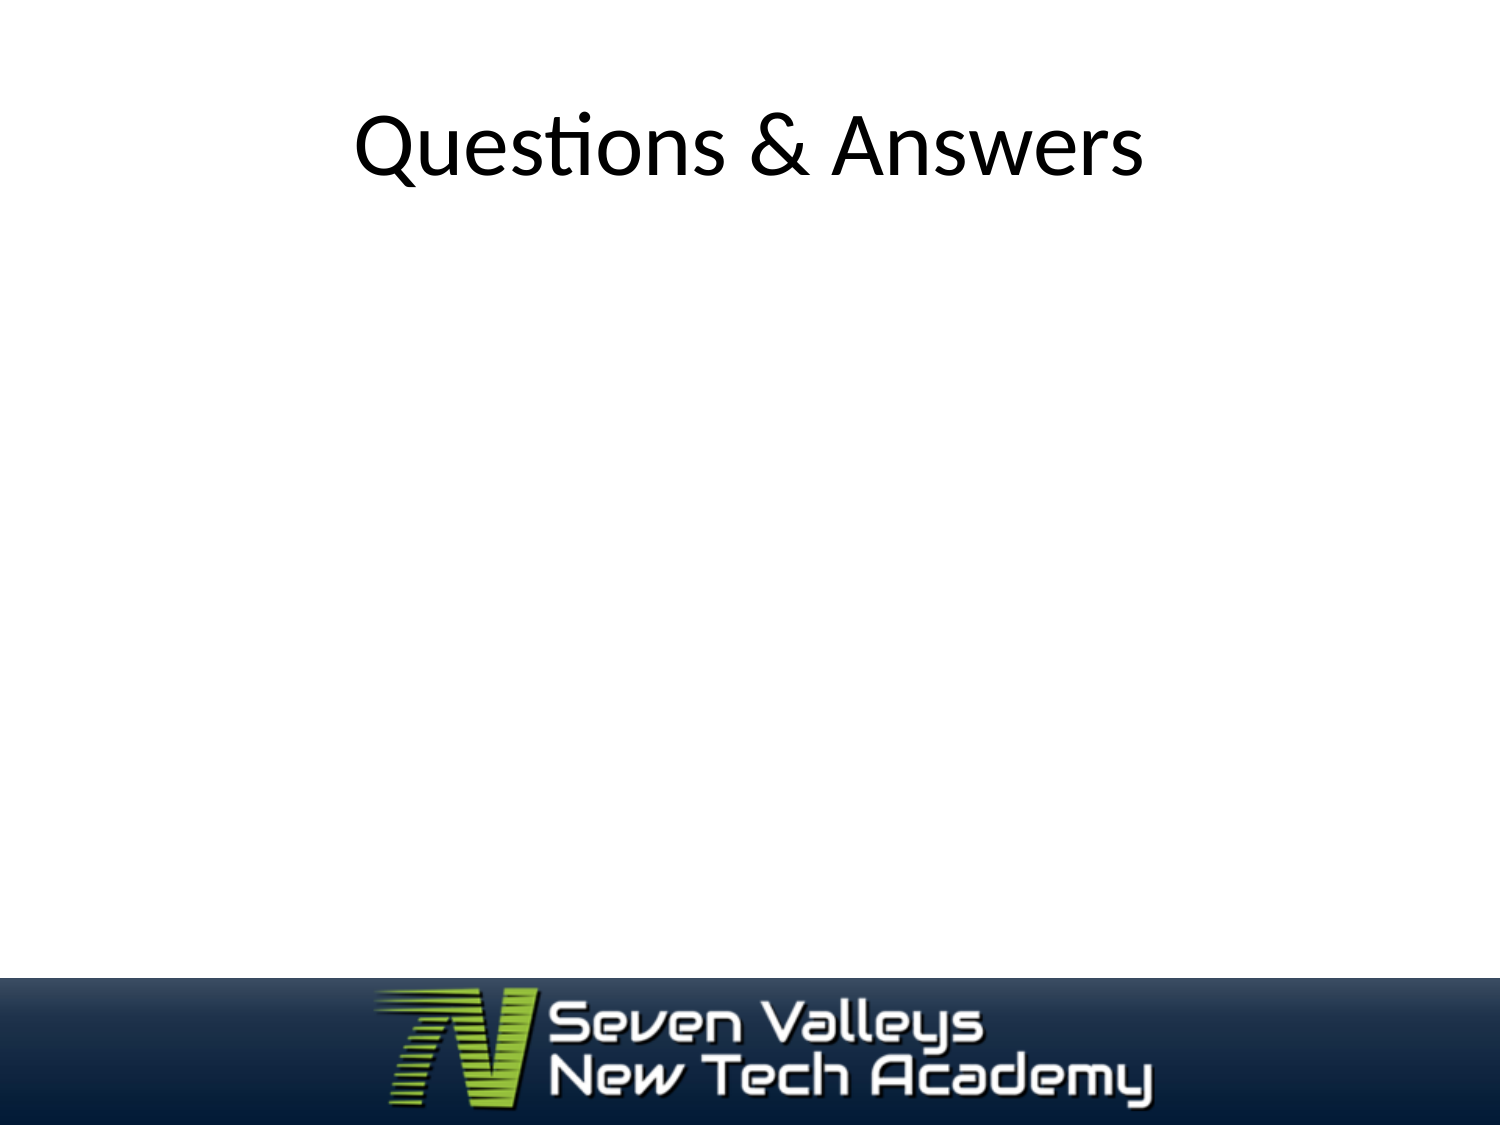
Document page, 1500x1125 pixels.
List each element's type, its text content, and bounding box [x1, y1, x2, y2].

title Questions & Answers [75, 45, 1425, 233]
picture [0, 978, 1500, 1125]
